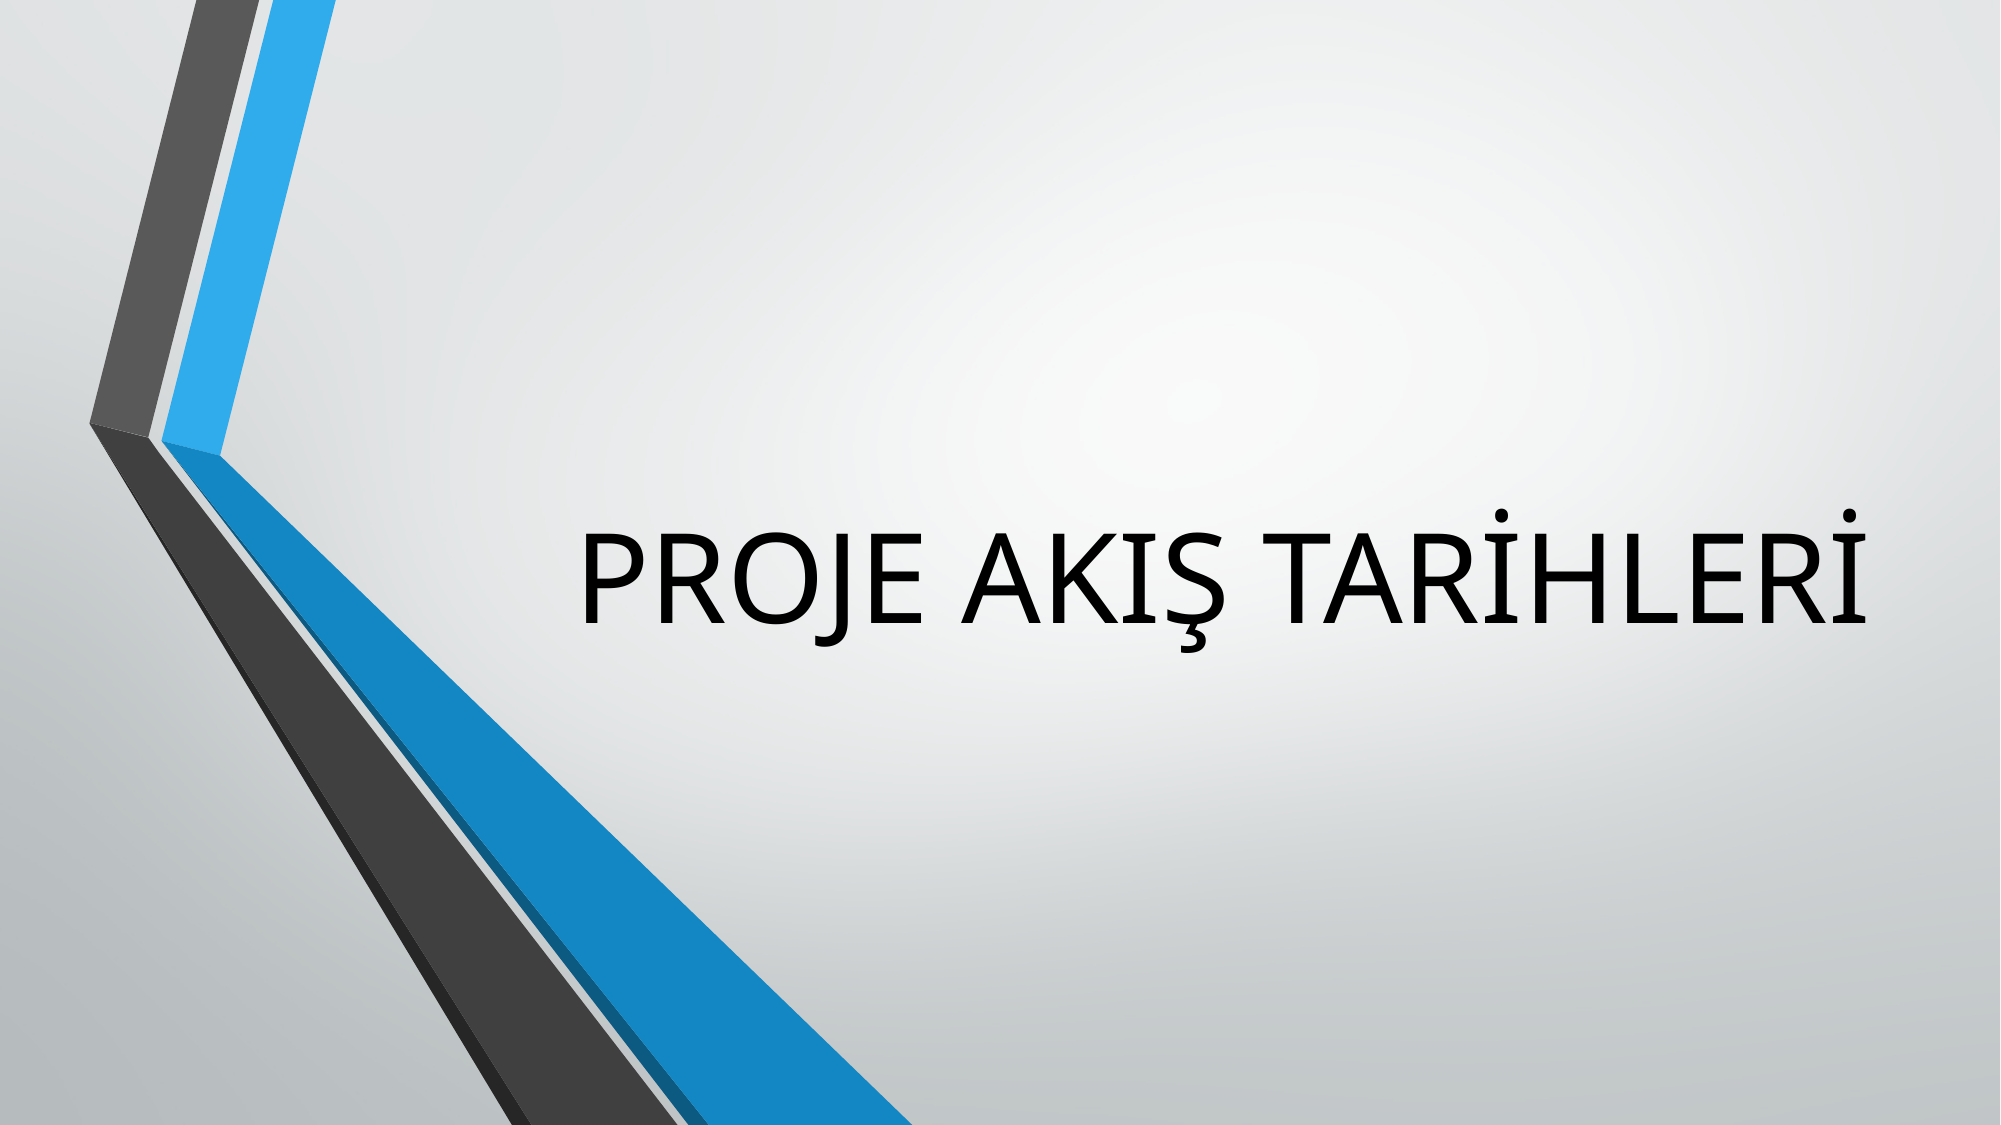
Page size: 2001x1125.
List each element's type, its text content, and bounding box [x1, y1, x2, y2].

title PROJE AKIŞ TARİHLERİ [480, 226, 1887, 656]
